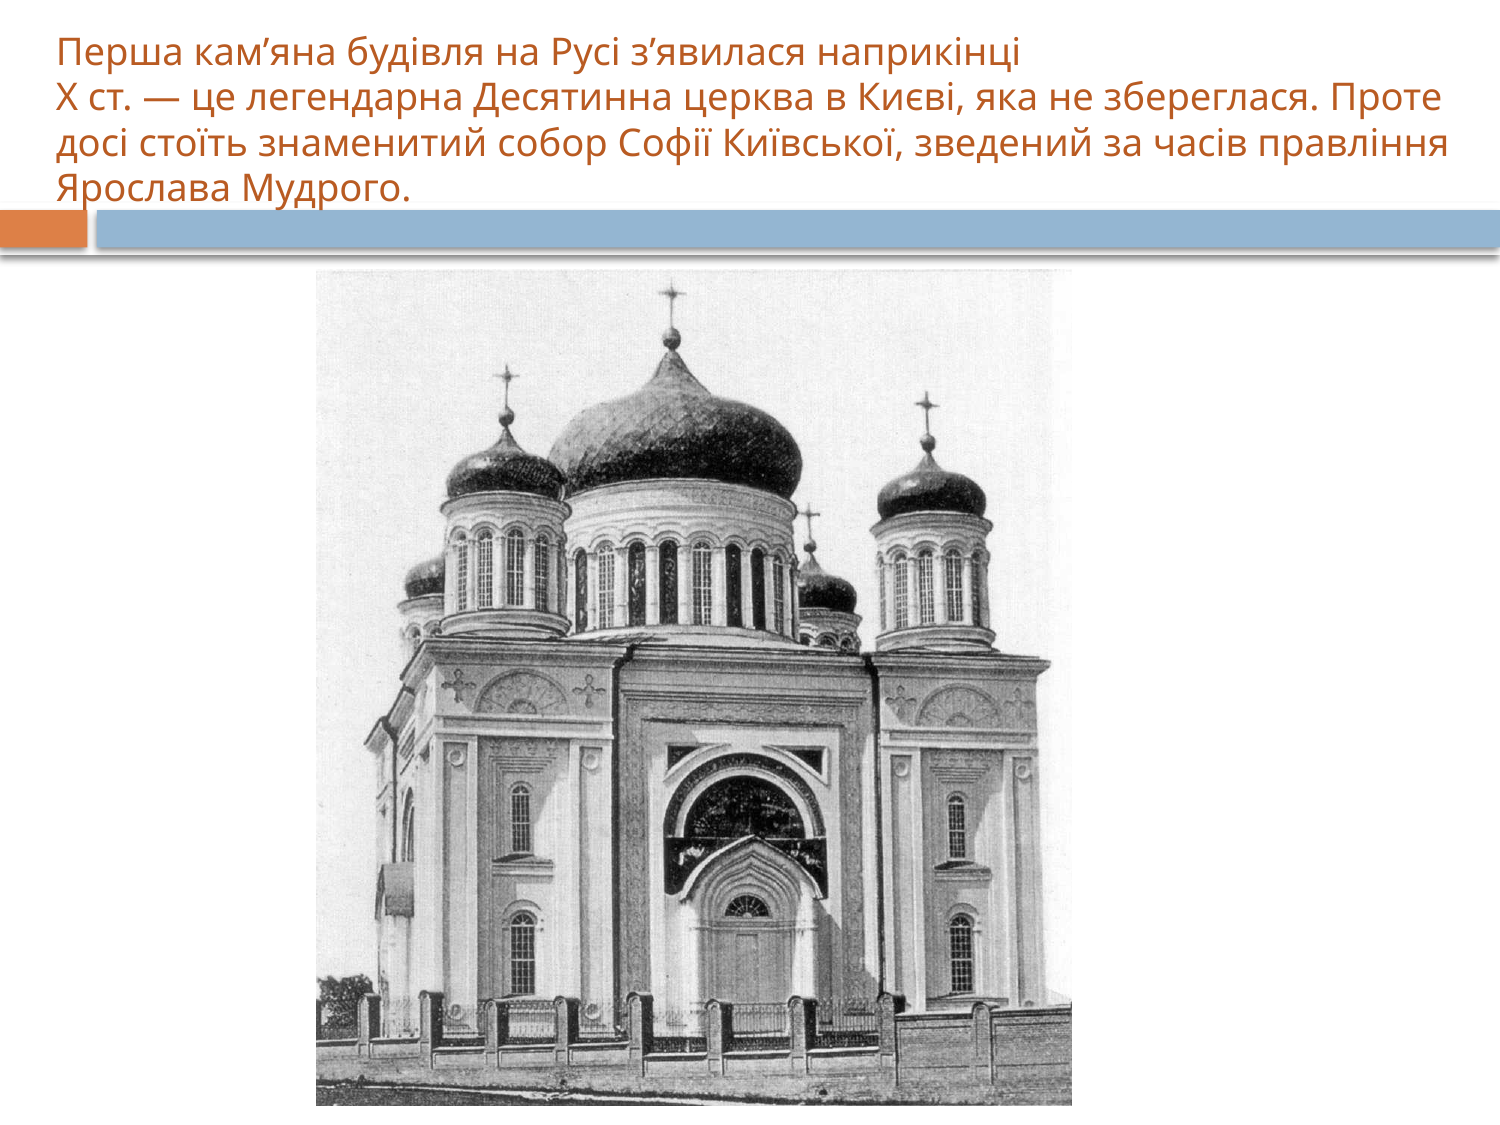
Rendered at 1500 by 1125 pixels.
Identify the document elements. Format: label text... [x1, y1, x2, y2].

picture [316, 269, 1072, 1107]
title Перша кам’яна будівля на Русі з’явилася наприкінці X ст. — це легендарна Десятинна церква в Києві, яка не збереглася. Проте досі стоїть знаменитий собор Софії Київської, зведений за часів правління Ярослава Мудрого. [41, 19, 1483, 218]
